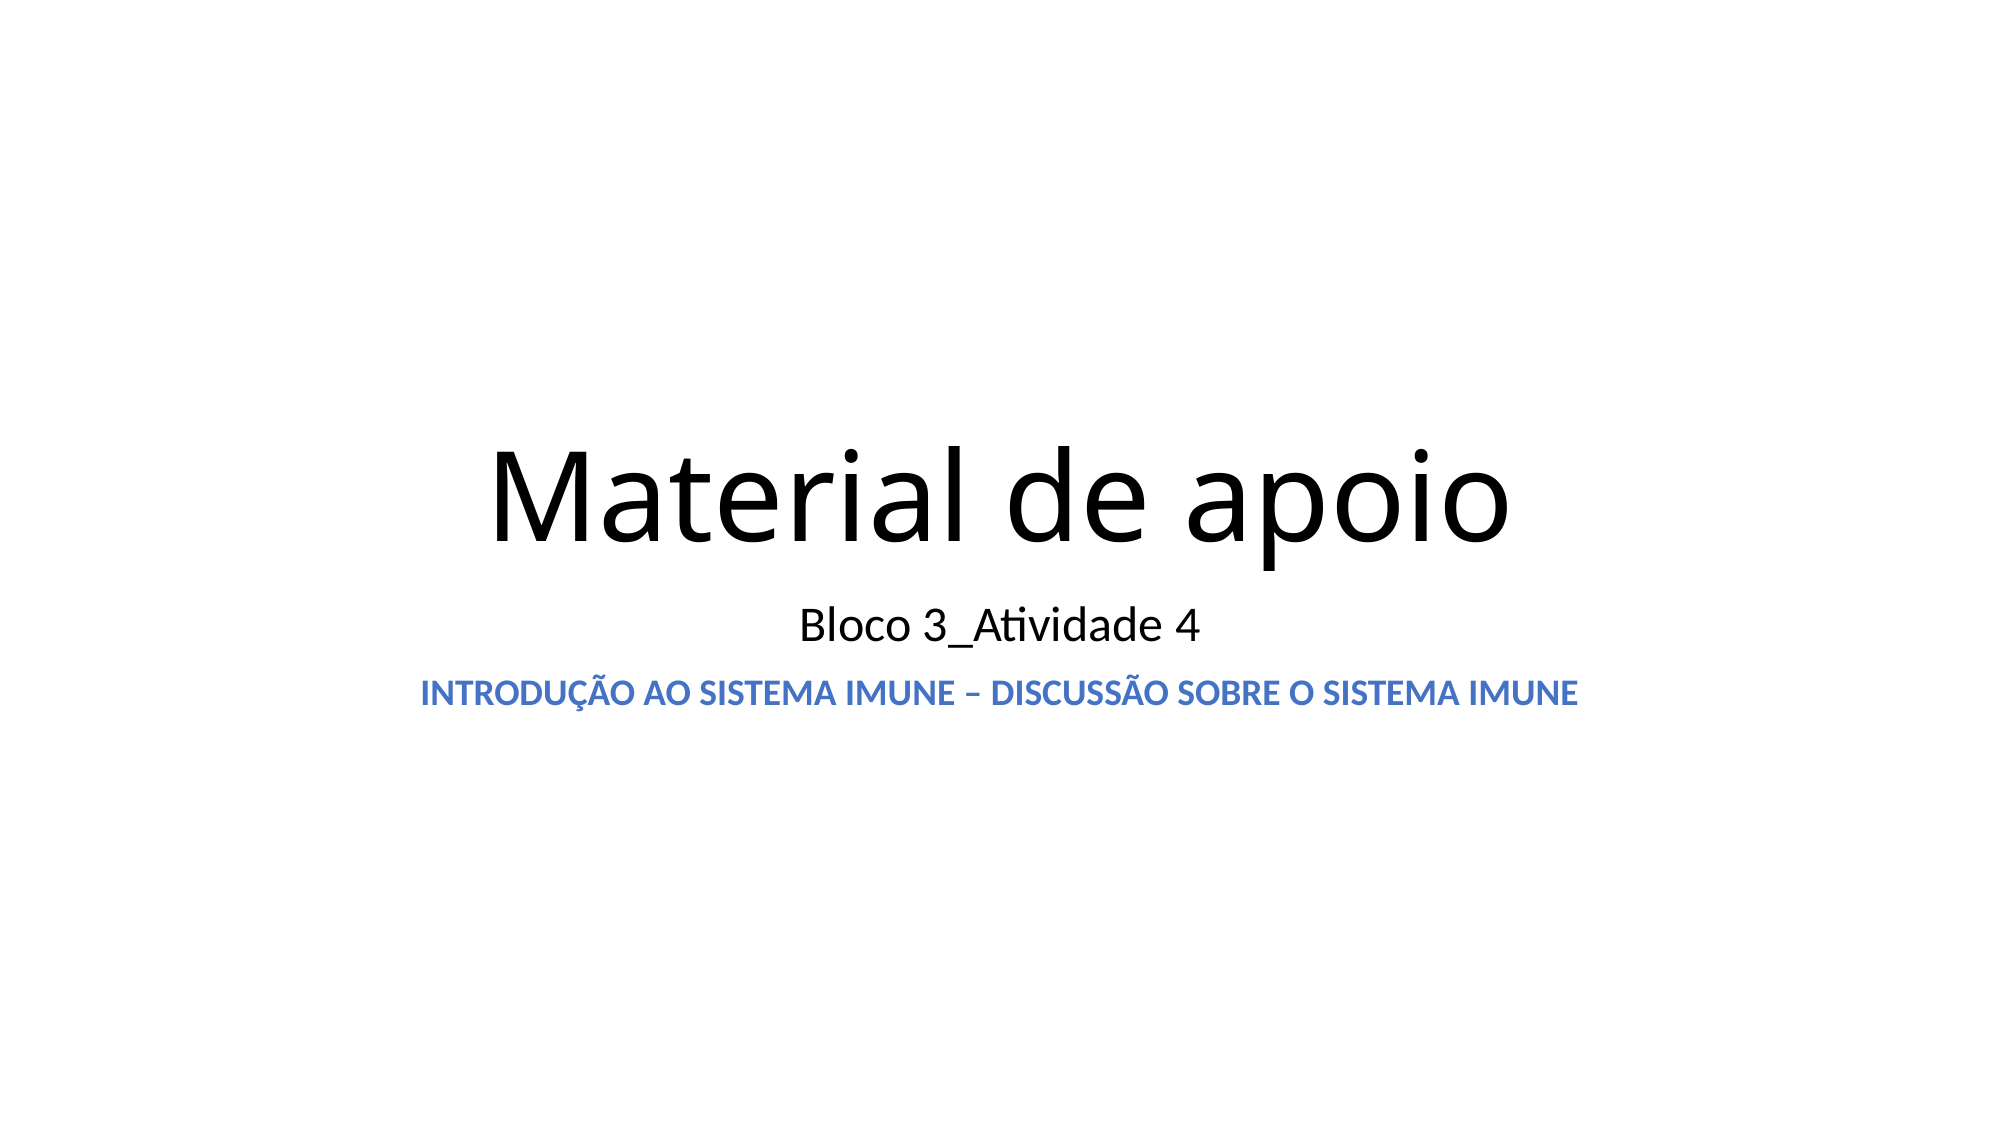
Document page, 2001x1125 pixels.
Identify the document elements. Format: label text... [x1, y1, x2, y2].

title Material de apoio [249, 184, 1750, 576]
subtitle Bloco 3_Atividade 4 INTRODUÇÃO AO SISTEMA IMUNE – DISCUSSÃO SOBRE O SISTEMA IMUNE [249, 590, 1750, 863]
